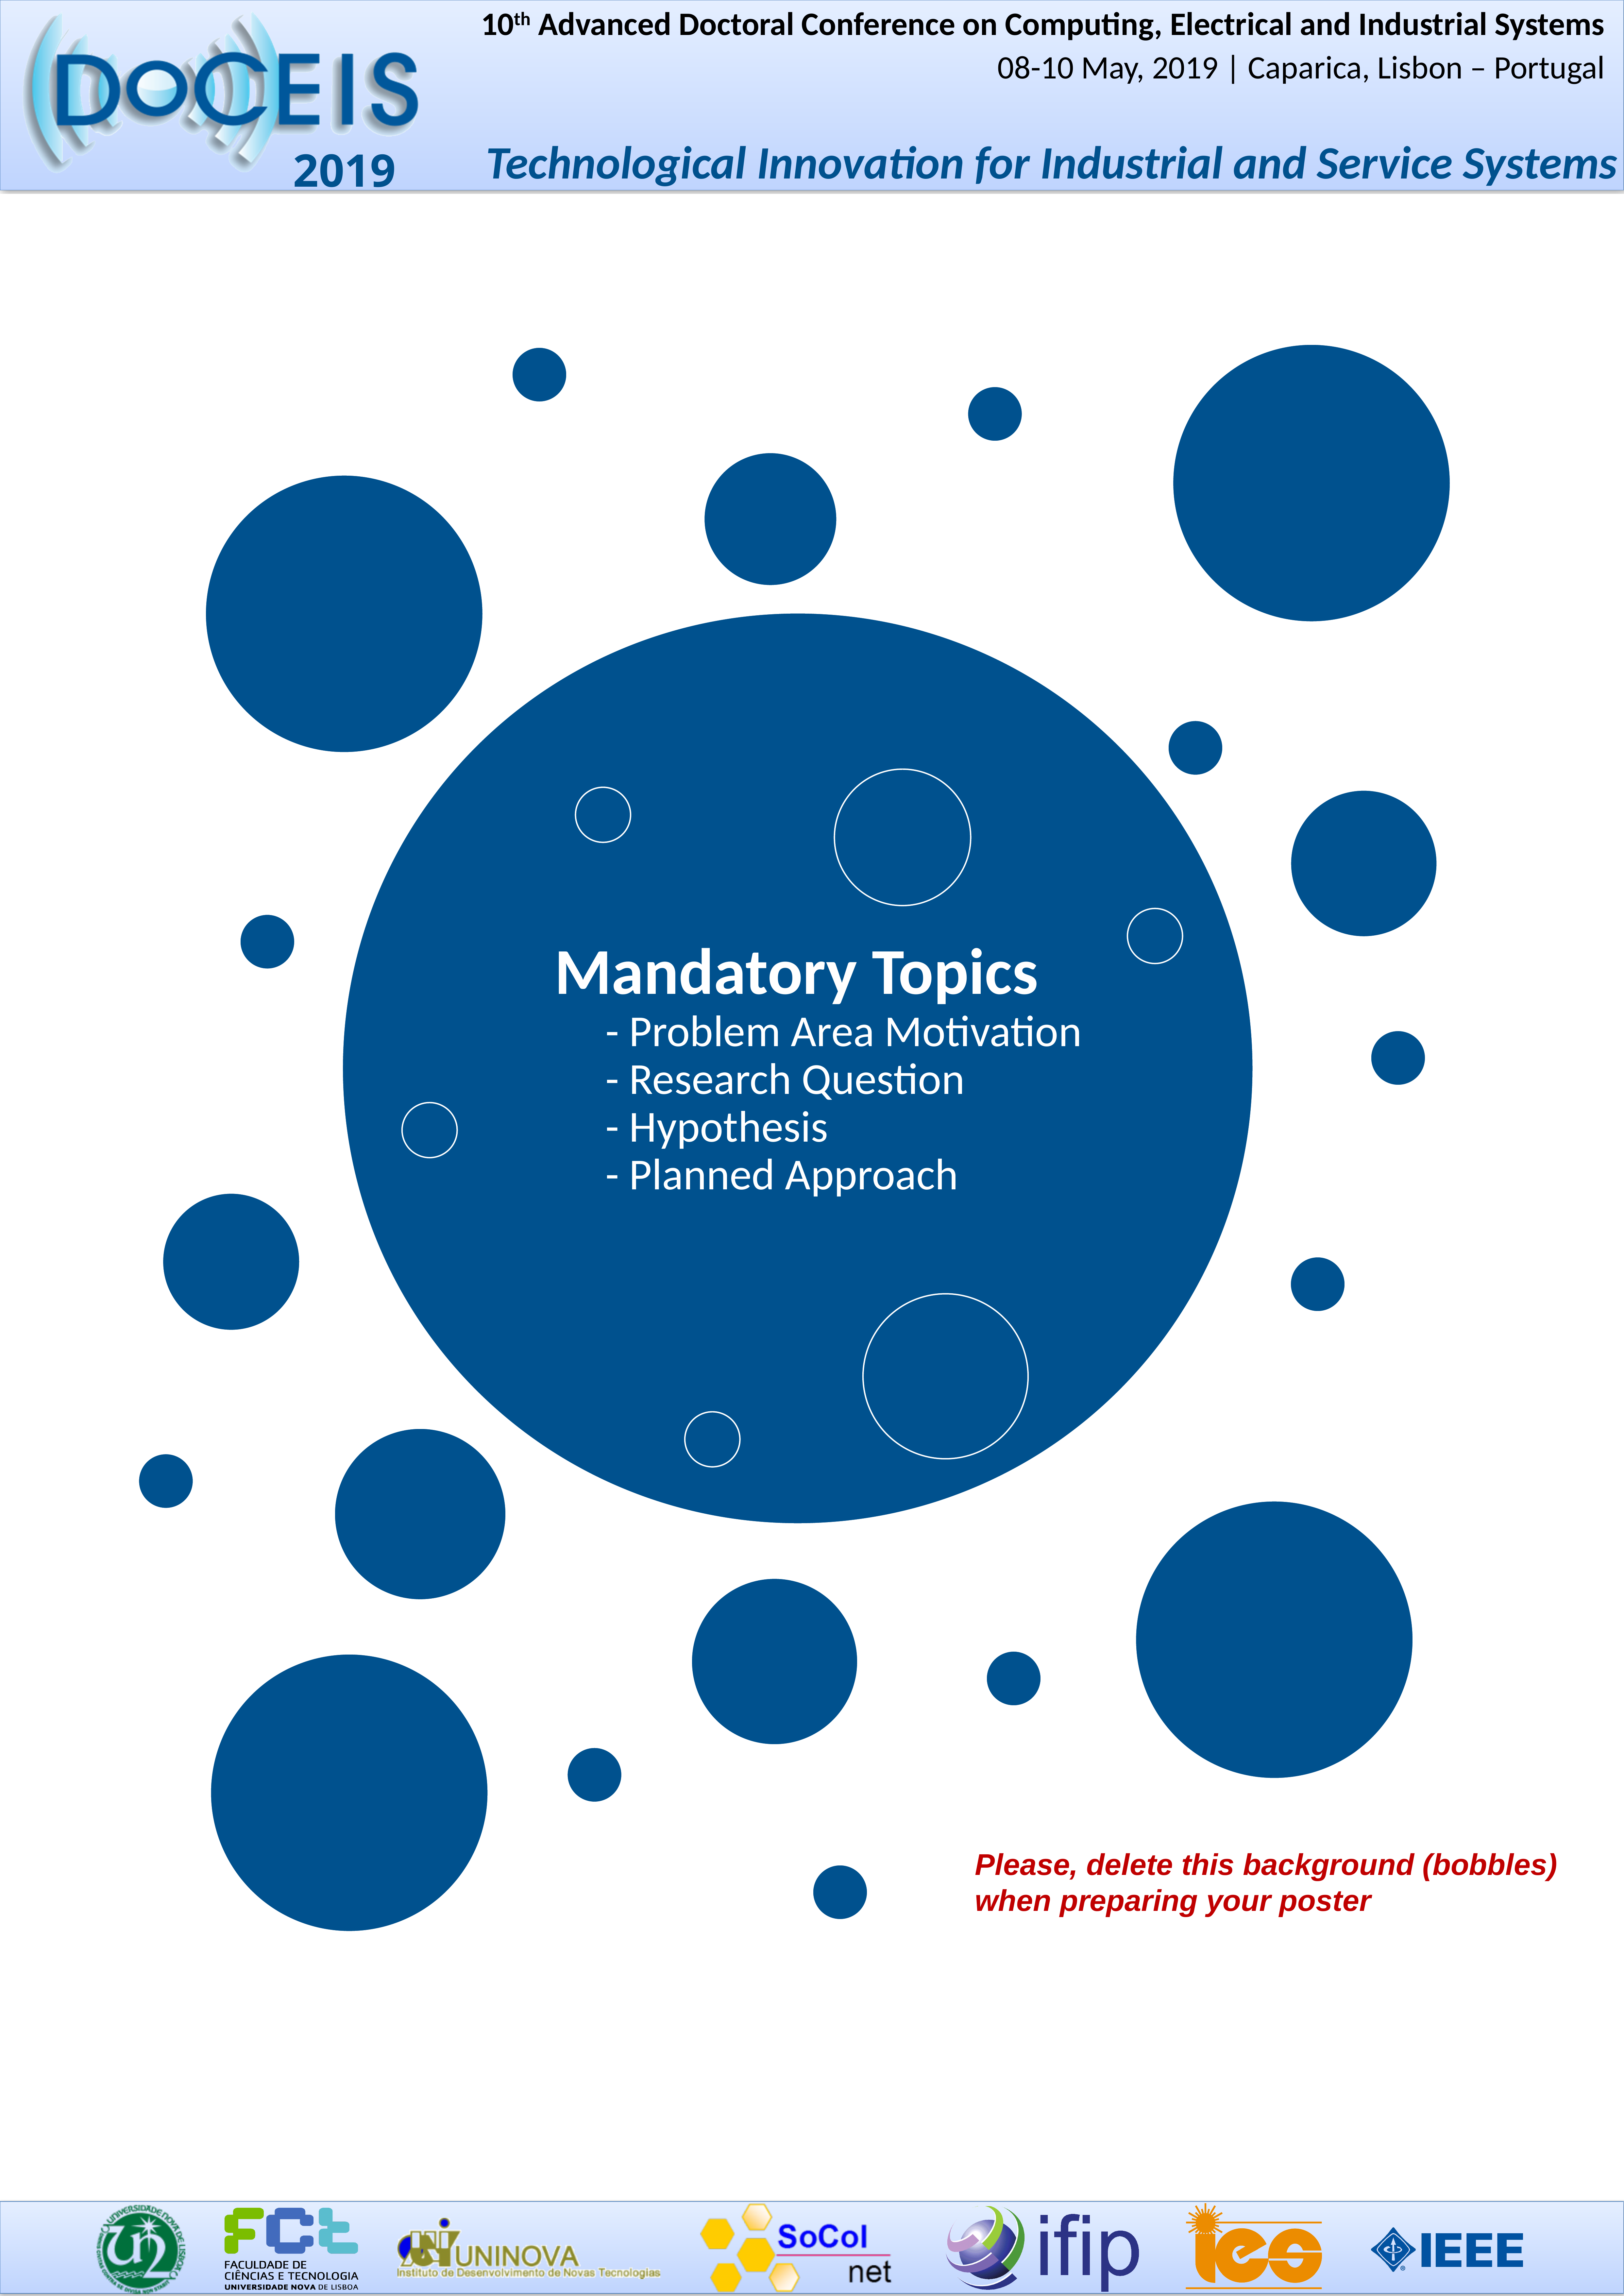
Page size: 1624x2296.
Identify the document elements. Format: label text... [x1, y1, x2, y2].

text_box [1327, 2201, 1624, 2294]
picture [96, 2205, 185, 2294]
text_box [425, 0, 1624, 188]
text_box [0, 2201, 1180, 2294]
picture [1182, 2199, 1326, 2296]
text_box 10th Advanced Doctoral Conference on Computing, Electrical and Industrial Systems 08-10 May, 2019 | Caparica, Lisbon – Portugal Technological Innovation for Industrial and Service Systems [0, 0, 1624, 190]
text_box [11, 6, 436, 199]
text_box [110, 277, 1569, 2019]
picture [1367, 2220, 1531, 2279]
picture [224, 2207, 359, 2290]
picture [398, 2218, 661, 2279]
picture [946, 2206, 1147, 2294]
picture [699, 2203, 908, 2296]
